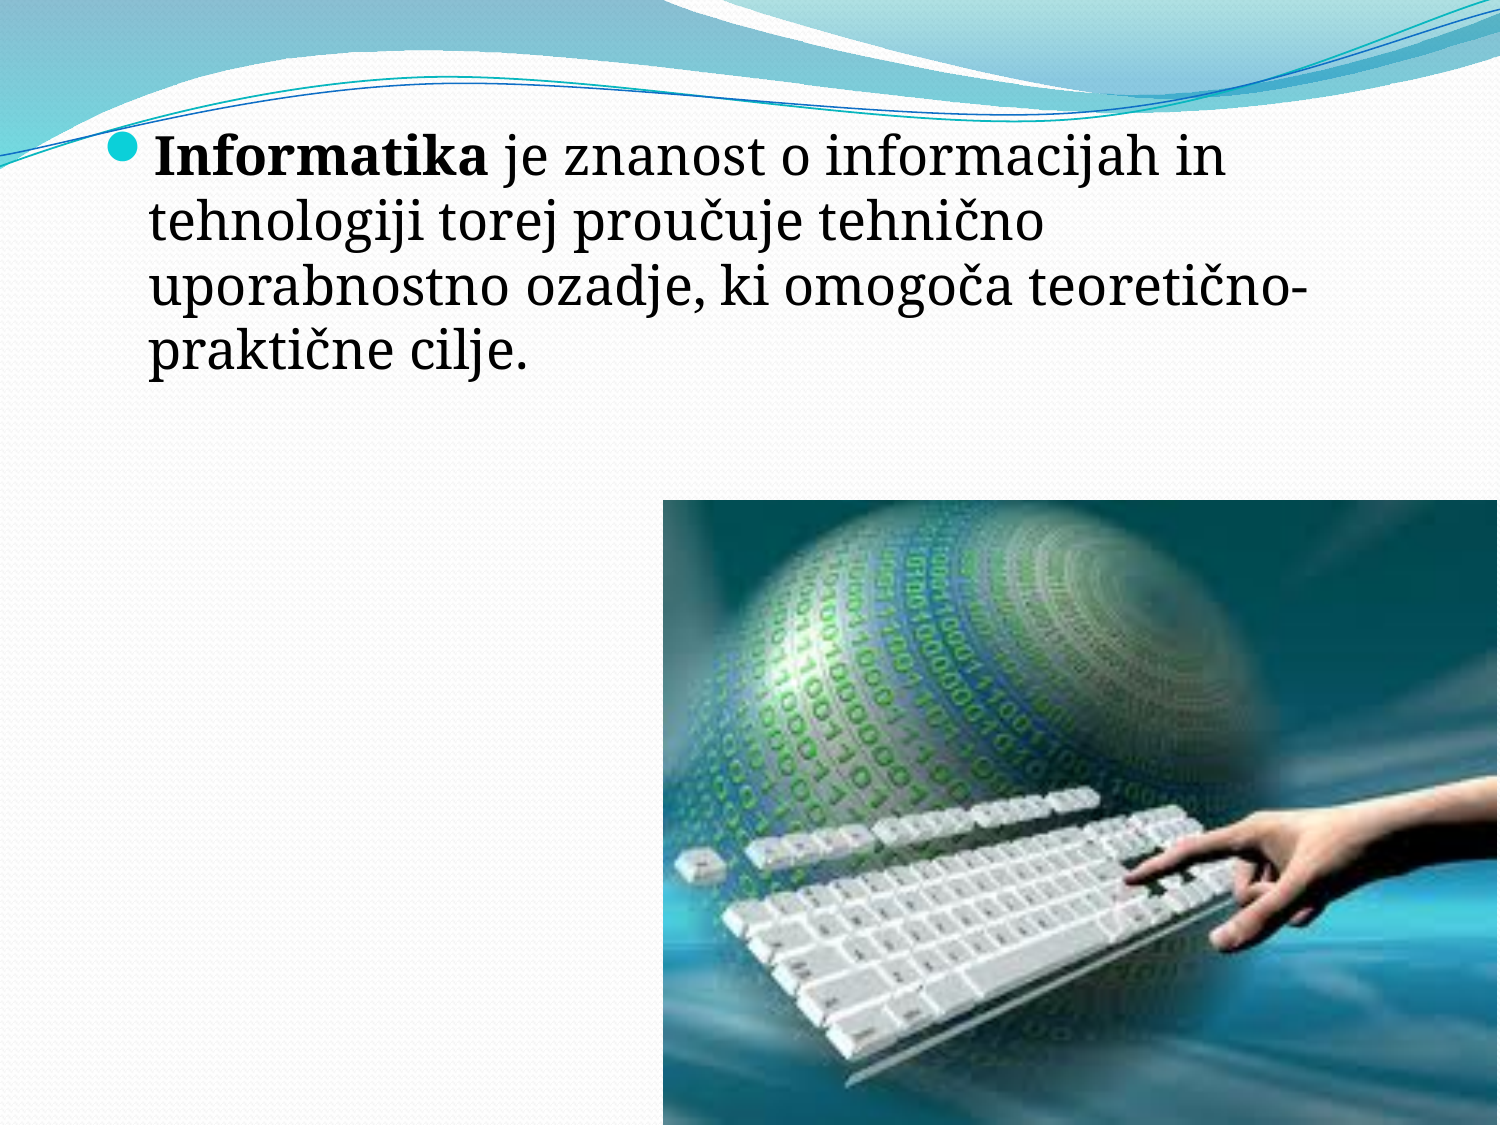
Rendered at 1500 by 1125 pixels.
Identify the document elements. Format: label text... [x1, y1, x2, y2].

list Informatika je znanost o informacijah in tehnologiji torej proučuje tehnično uporabnostno ozadje, ki omogoča teoretično-praktične cilje. [88, 113, 1439, 857]
picture [663, 500, 1498, 1125]
